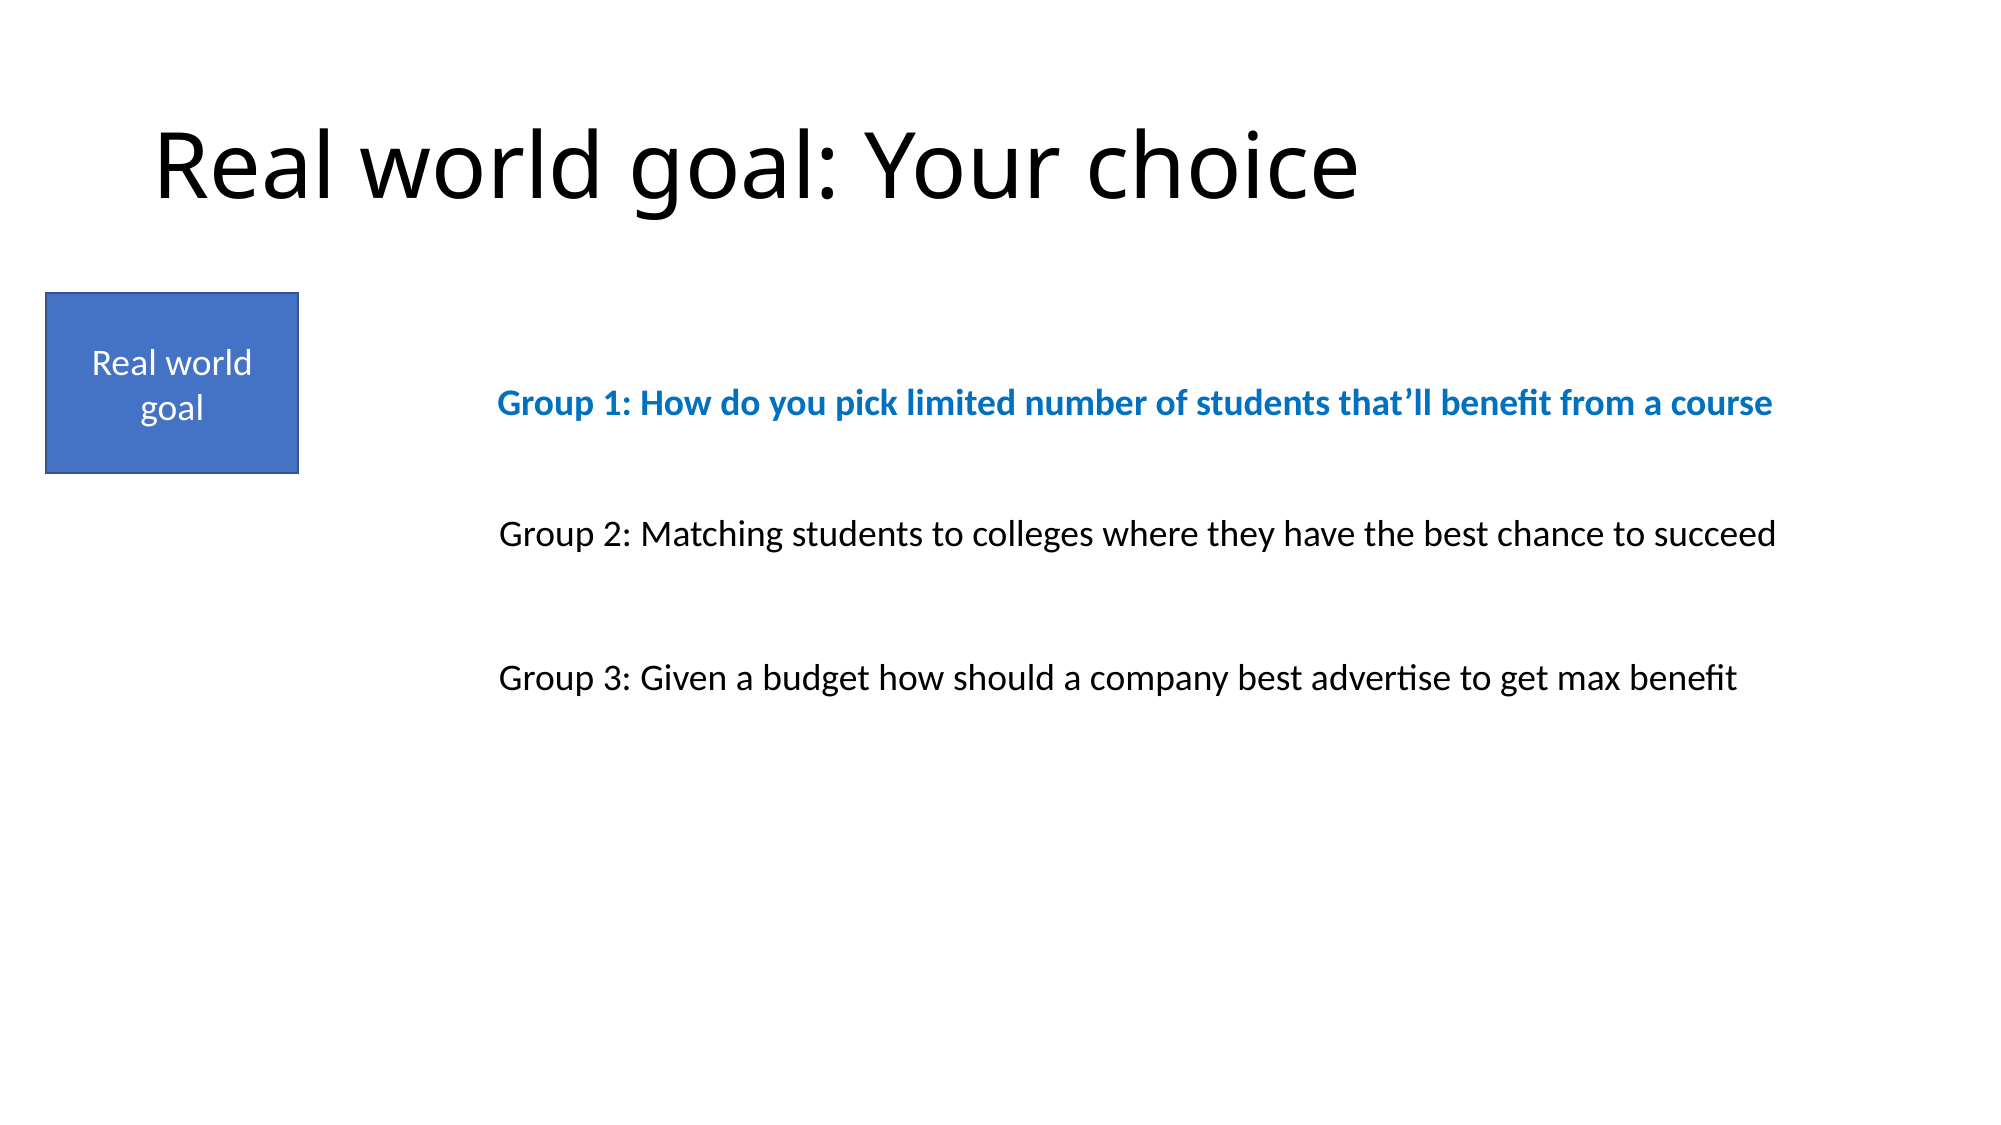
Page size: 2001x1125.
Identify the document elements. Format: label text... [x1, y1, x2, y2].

title Real world goal: Your choice [137, 59, 1863, 278]
text_box Group 3: Given a budget how should a company best advertise to get max benefit [484, 645, 1763, 706]
text_box Real world goal [45, 292, 299, 474]
text_box Group 1: How do you pick limited number of students that’ll benefit from a course [482, 370, 1799, 431]
text_box Group 2: Matching students to colleges where they have the best chance to succeed [484, 501, 1802, 562]
